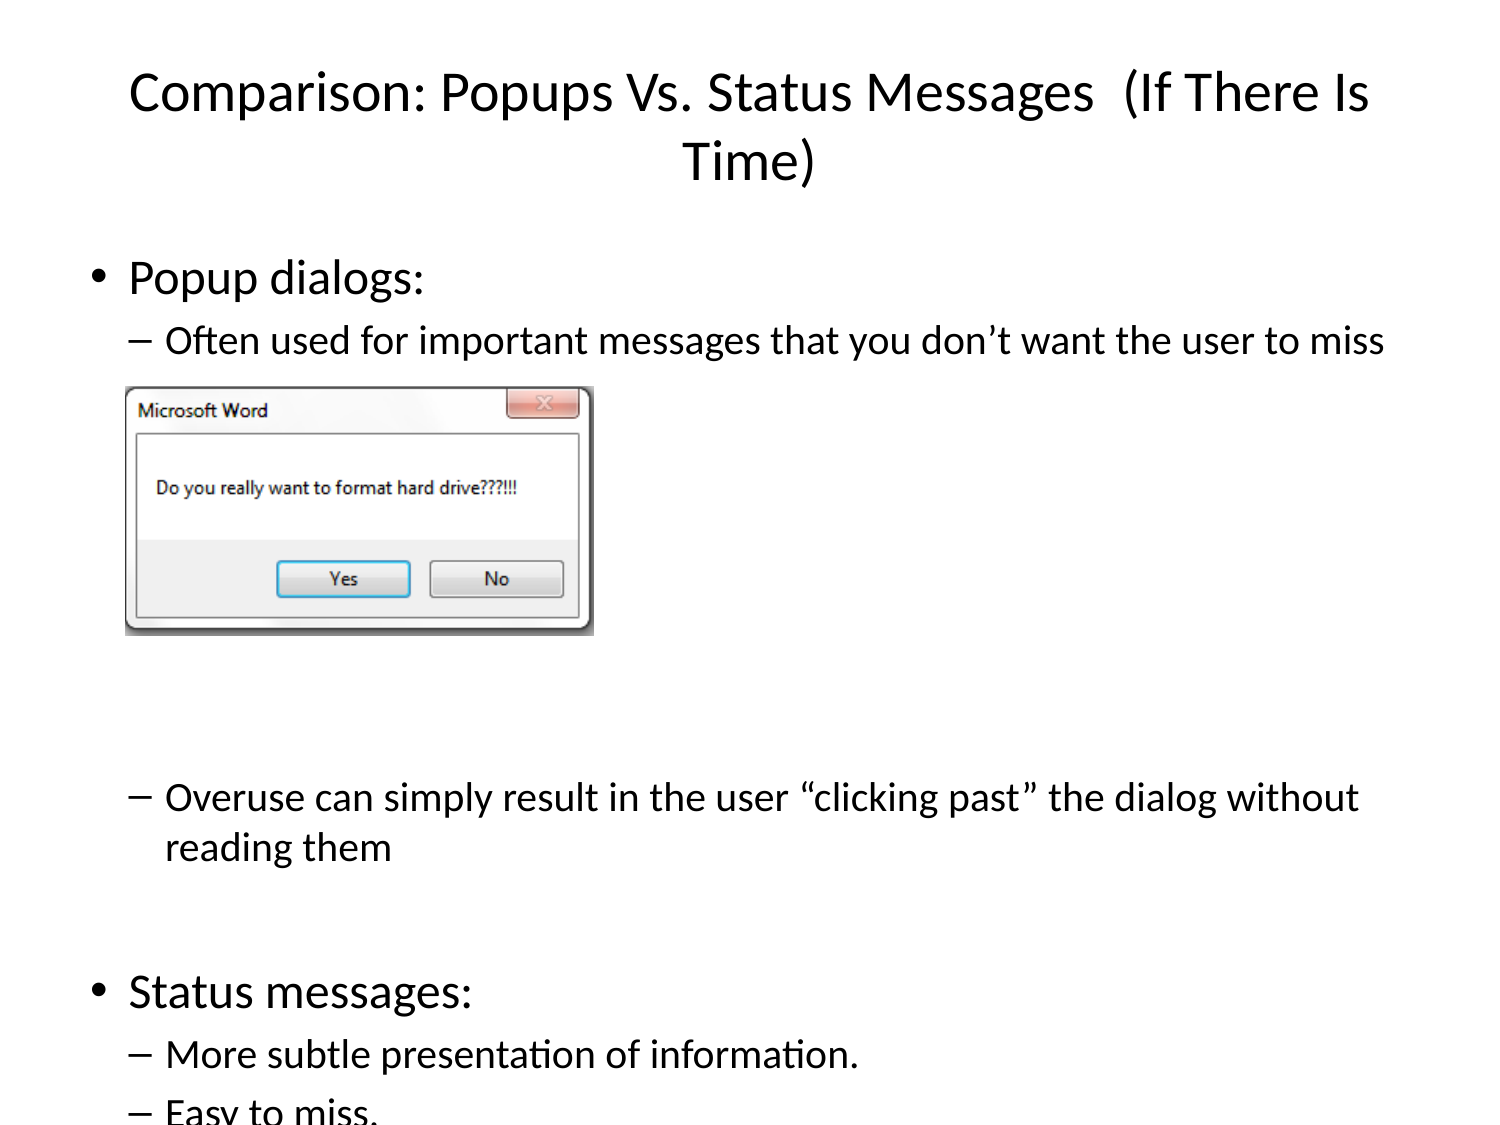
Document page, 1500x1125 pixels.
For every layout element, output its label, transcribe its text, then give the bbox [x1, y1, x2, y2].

picture [124, 386, 594, 636]
list Popup dialogs: Often used for important messages that you don’t want the user to miss Overuse can simply result in the user “clicking past” the dialog without reading them Status messages: More subtle presentation of information. Easy to miss. Multiple updates result in only the last change appearing to the user [75, 237, 1425, 1063]
title Comparison: Popups Vs. Status Messages (If There Is Time) [75, 45, 1425, 200]
